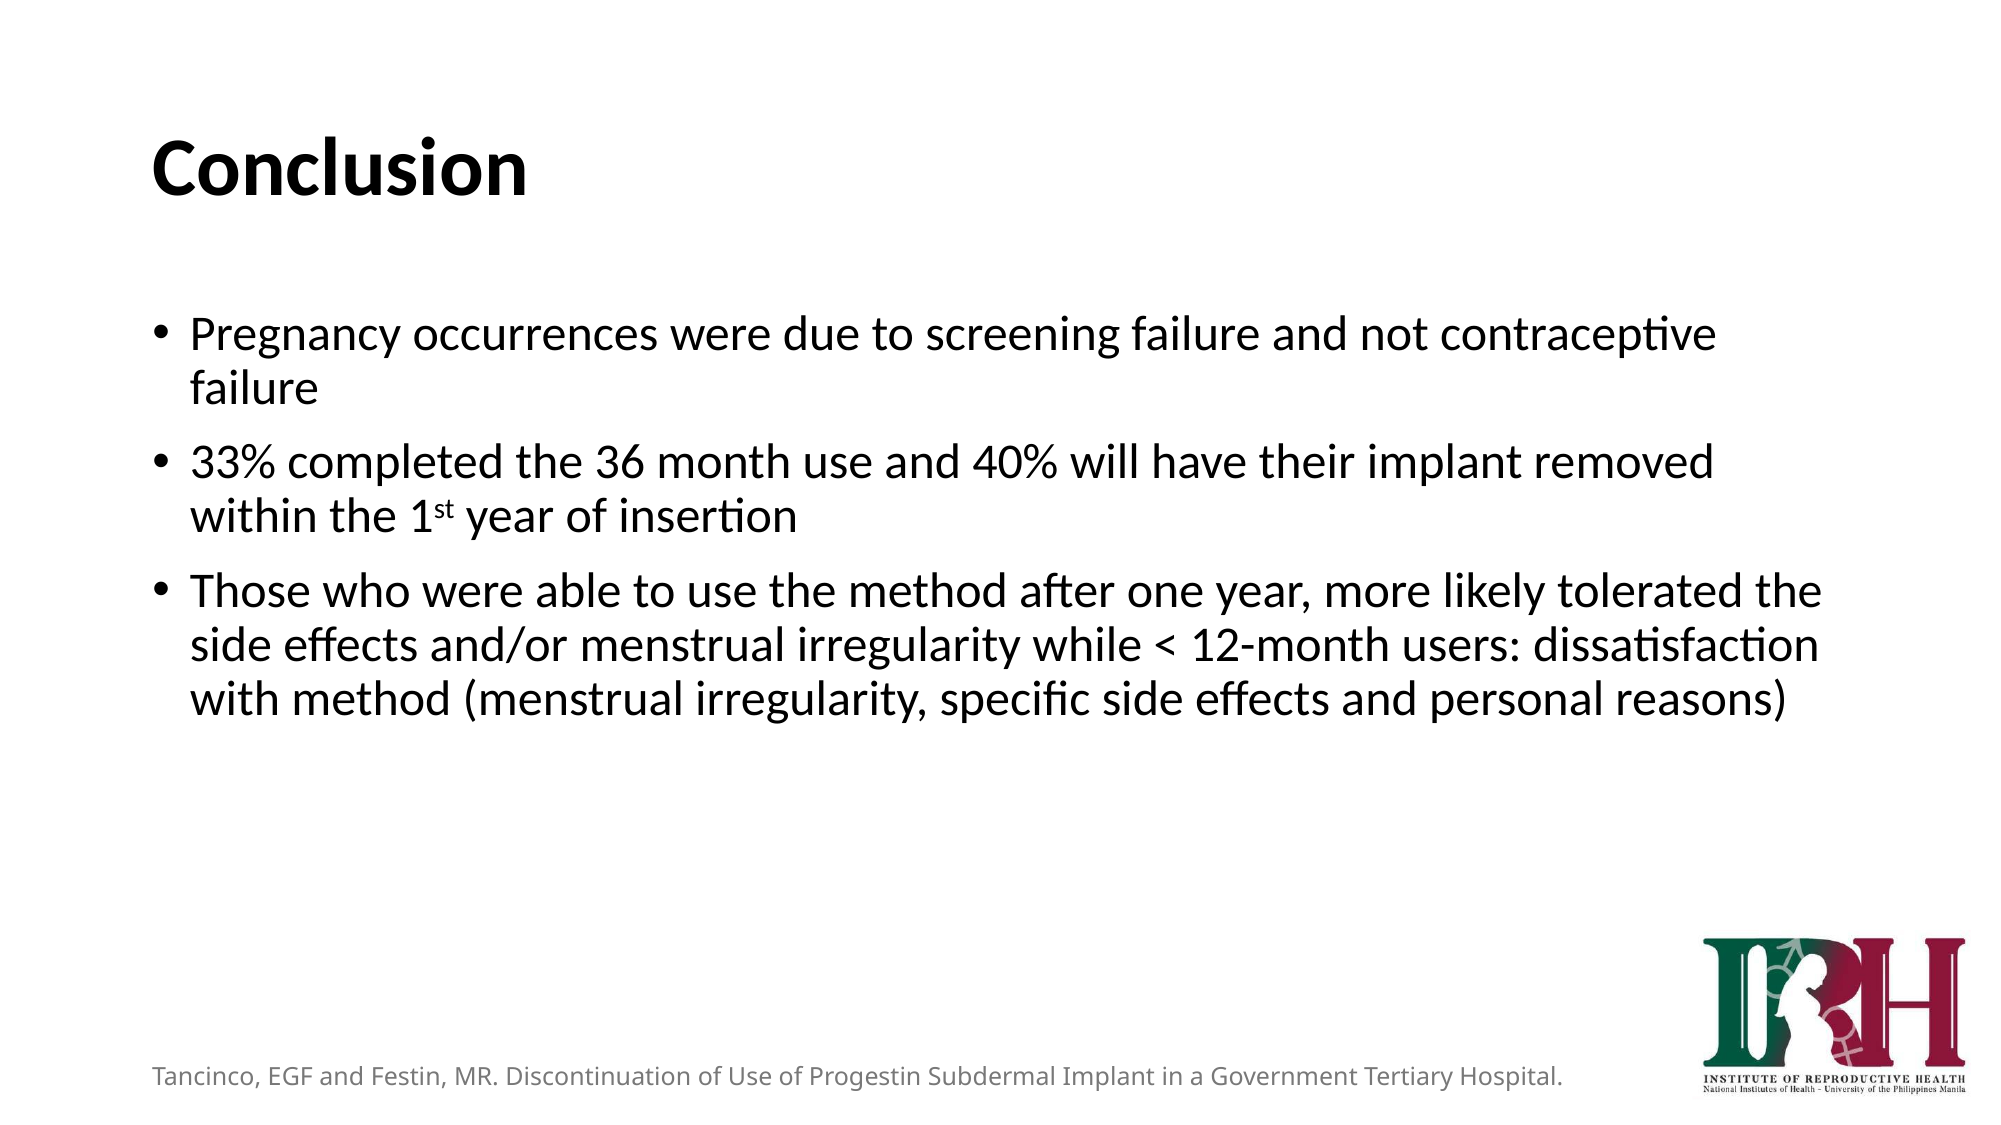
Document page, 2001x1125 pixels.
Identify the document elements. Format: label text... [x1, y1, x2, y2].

title Conclusion [137, 59, 1863, 278]
picture [1692, 926, 1977, 1100]
footer Tancinco, EGF and Festin, MR. Discontinuation of Use of Progestin Subdermal Implant in a Government Tertiary Hospital. [137, 1049, 1668, 1103]
list Pregnancy occurrences were due to screening failure and not contraceptive failure 33% completed the 36 month use and 40% will have their implant removed within the 1st year of insertion Those who were able to use the method after one year, more likely tolerated the side effects and/or menstrual irregularity while < 12-month users: dissatisfaction with method (menstrual irregularity, specific side effects and personal reasons) [137, 299, 1863, 1014]
